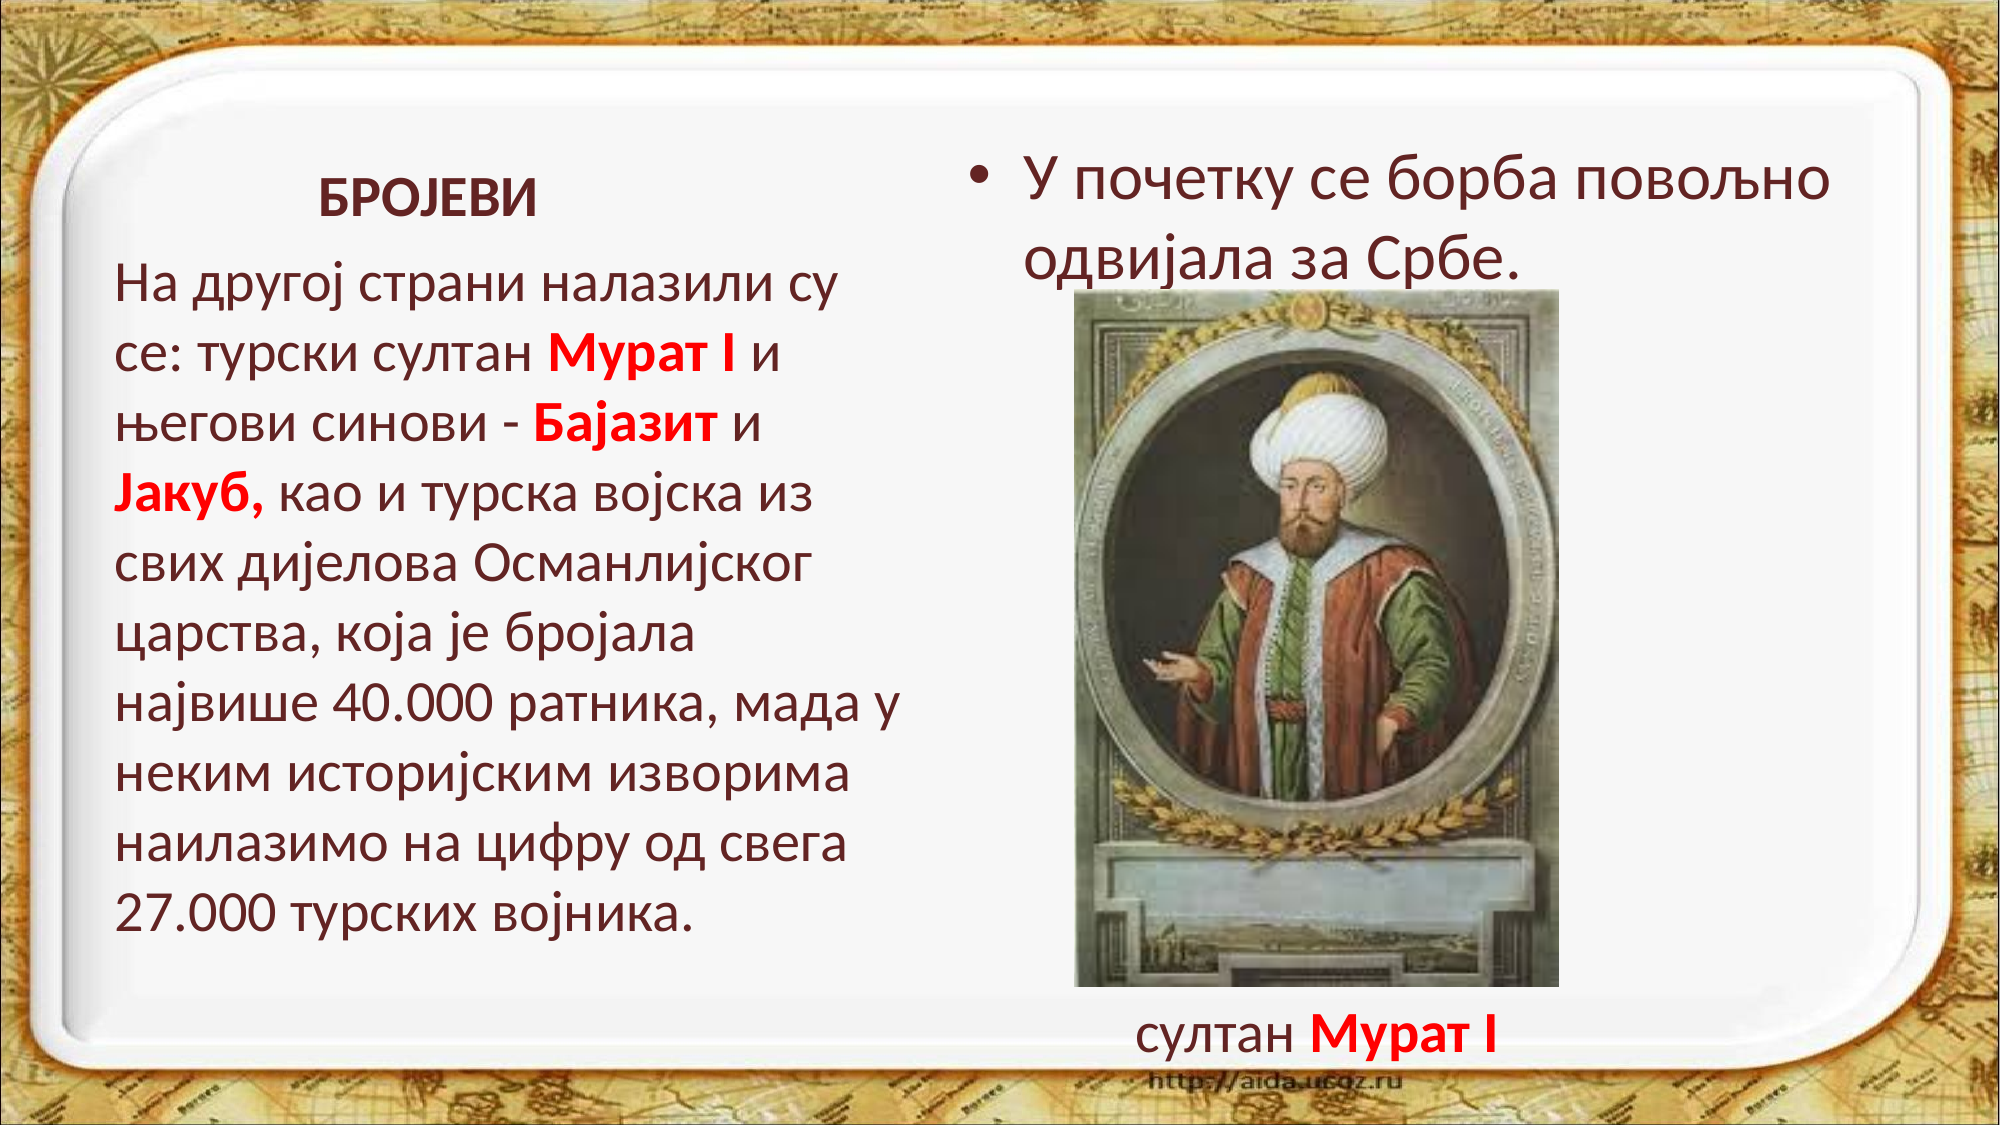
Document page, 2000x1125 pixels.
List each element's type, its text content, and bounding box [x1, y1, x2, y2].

text_box султан Мурат I [1091, 995, 1544, 1072]
title БРОЈЕВИ [99, 44, 758, 235]
picture [0, 0, 2000, 1125]
list На другој страни налазили су се: турски султан Мурат I и његови синови - Бајазит и Јакуб, као и турска војска из свих дијелова Османлијског царства, која је бројала највише 40.000 ратника, мада у неким историјским изворима наилазимо на цифру од свега 27.000 турских војника. [99, 235, 918, 1012]
list У почетку се борба повољно одвијала за Србе. [952, 125, 1900, 303]
